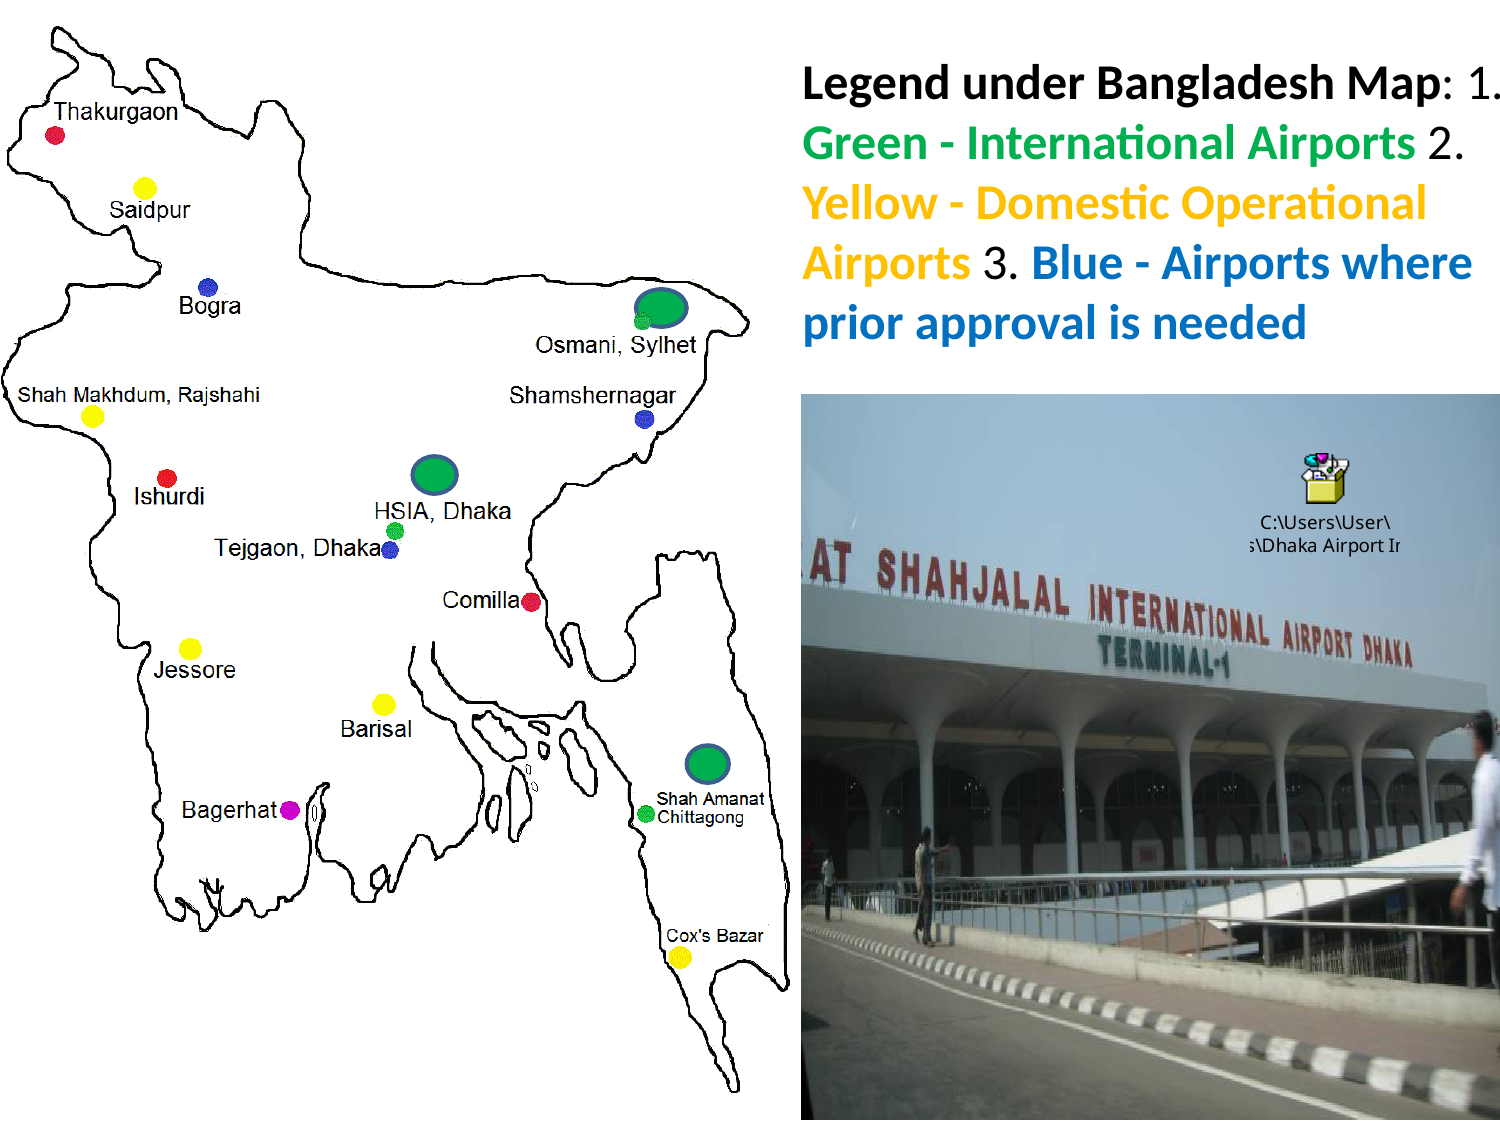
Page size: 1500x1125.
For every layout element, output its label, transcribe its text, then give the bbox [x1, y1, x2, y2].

picture [0, 0, 1500, 1125]
text_box Legend under Bangladesh Map: 1. Green - International Airports 2. Yellow - Domestic Operational Airports 3. Blue - Airports where prior approval is needed [808, 42, 1500, 357]
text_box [1249, 452, 1401, 580]
